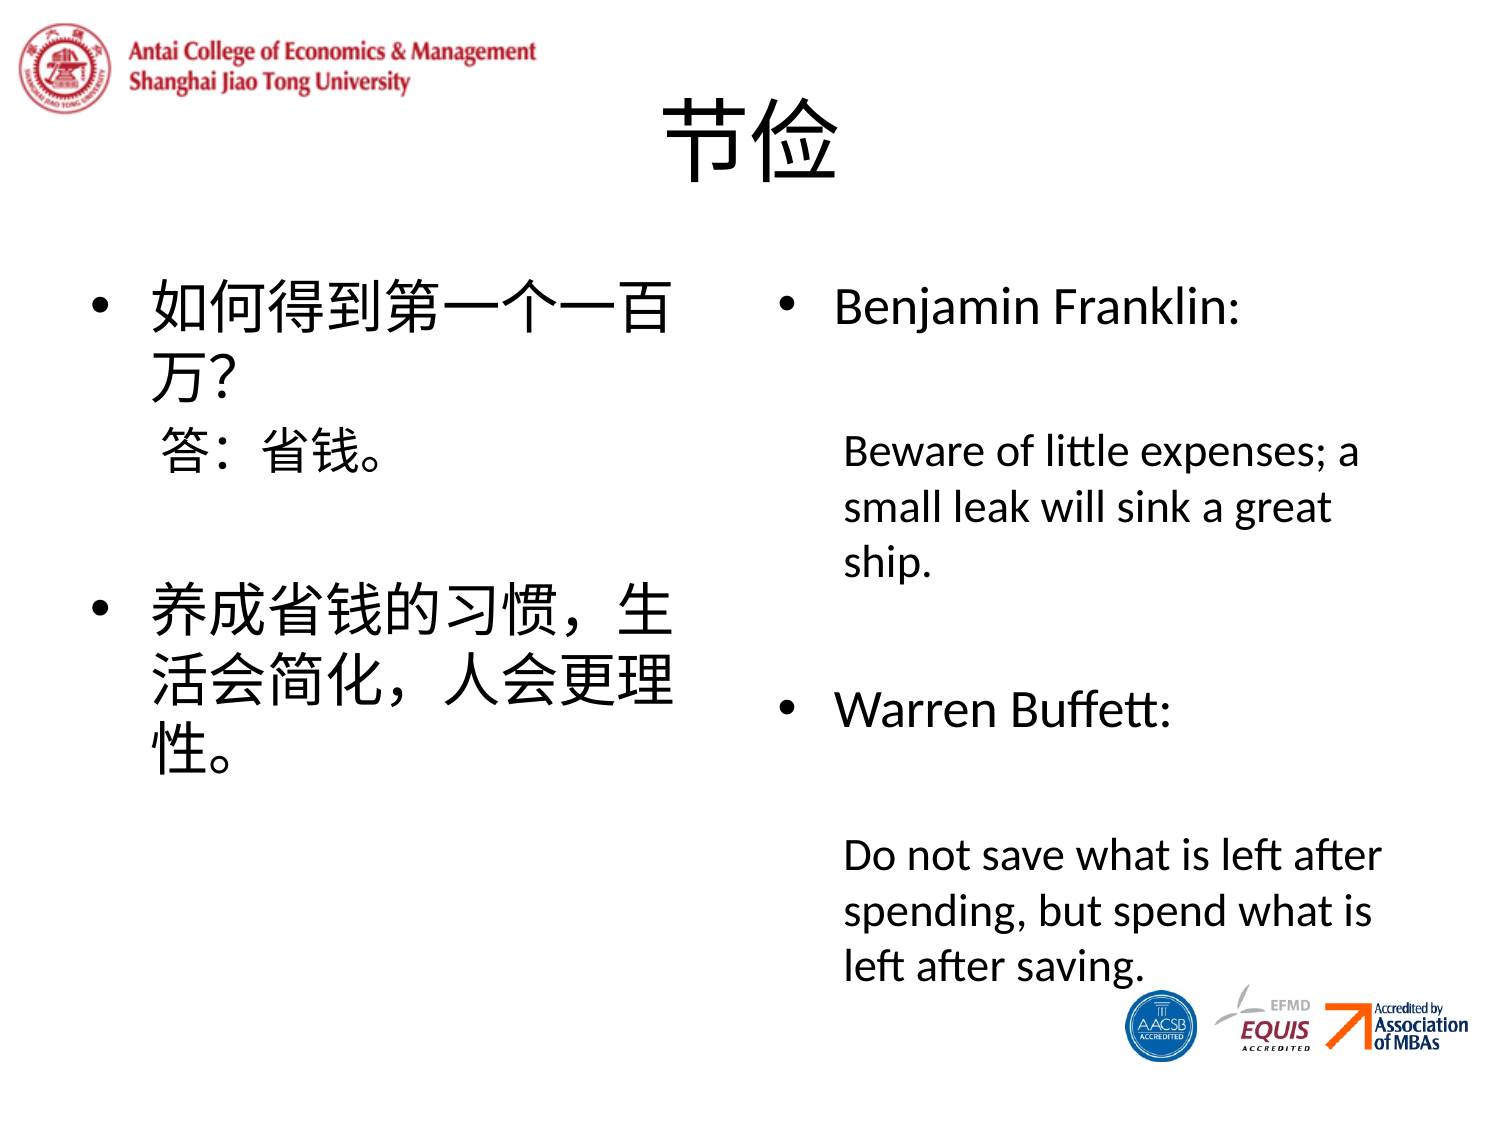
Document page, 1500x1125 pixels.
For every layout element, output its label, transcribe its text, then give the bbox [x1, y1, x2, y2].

title 节俭 [75, 45, 1425, 233]
picture [1125, 1005, 1197, 1062]
picture [2, 19, 548, 119]
picture [1214, 1005, 1310, 1051]
list 如何得到第一个一百万？ 答：省钱。 养成省钱的习惯，生活会简化，人会更理性。 [75, 262, 738, 1005]
list Benjamin Franklin: Beware of little expenses; a small leak will sink a great ship. Warren Buffett: Do not save what is left after spending, but spend what is left after saving. [762, 262, 1425, 1005]
picture [1325, 1002, 1468, 1050]
